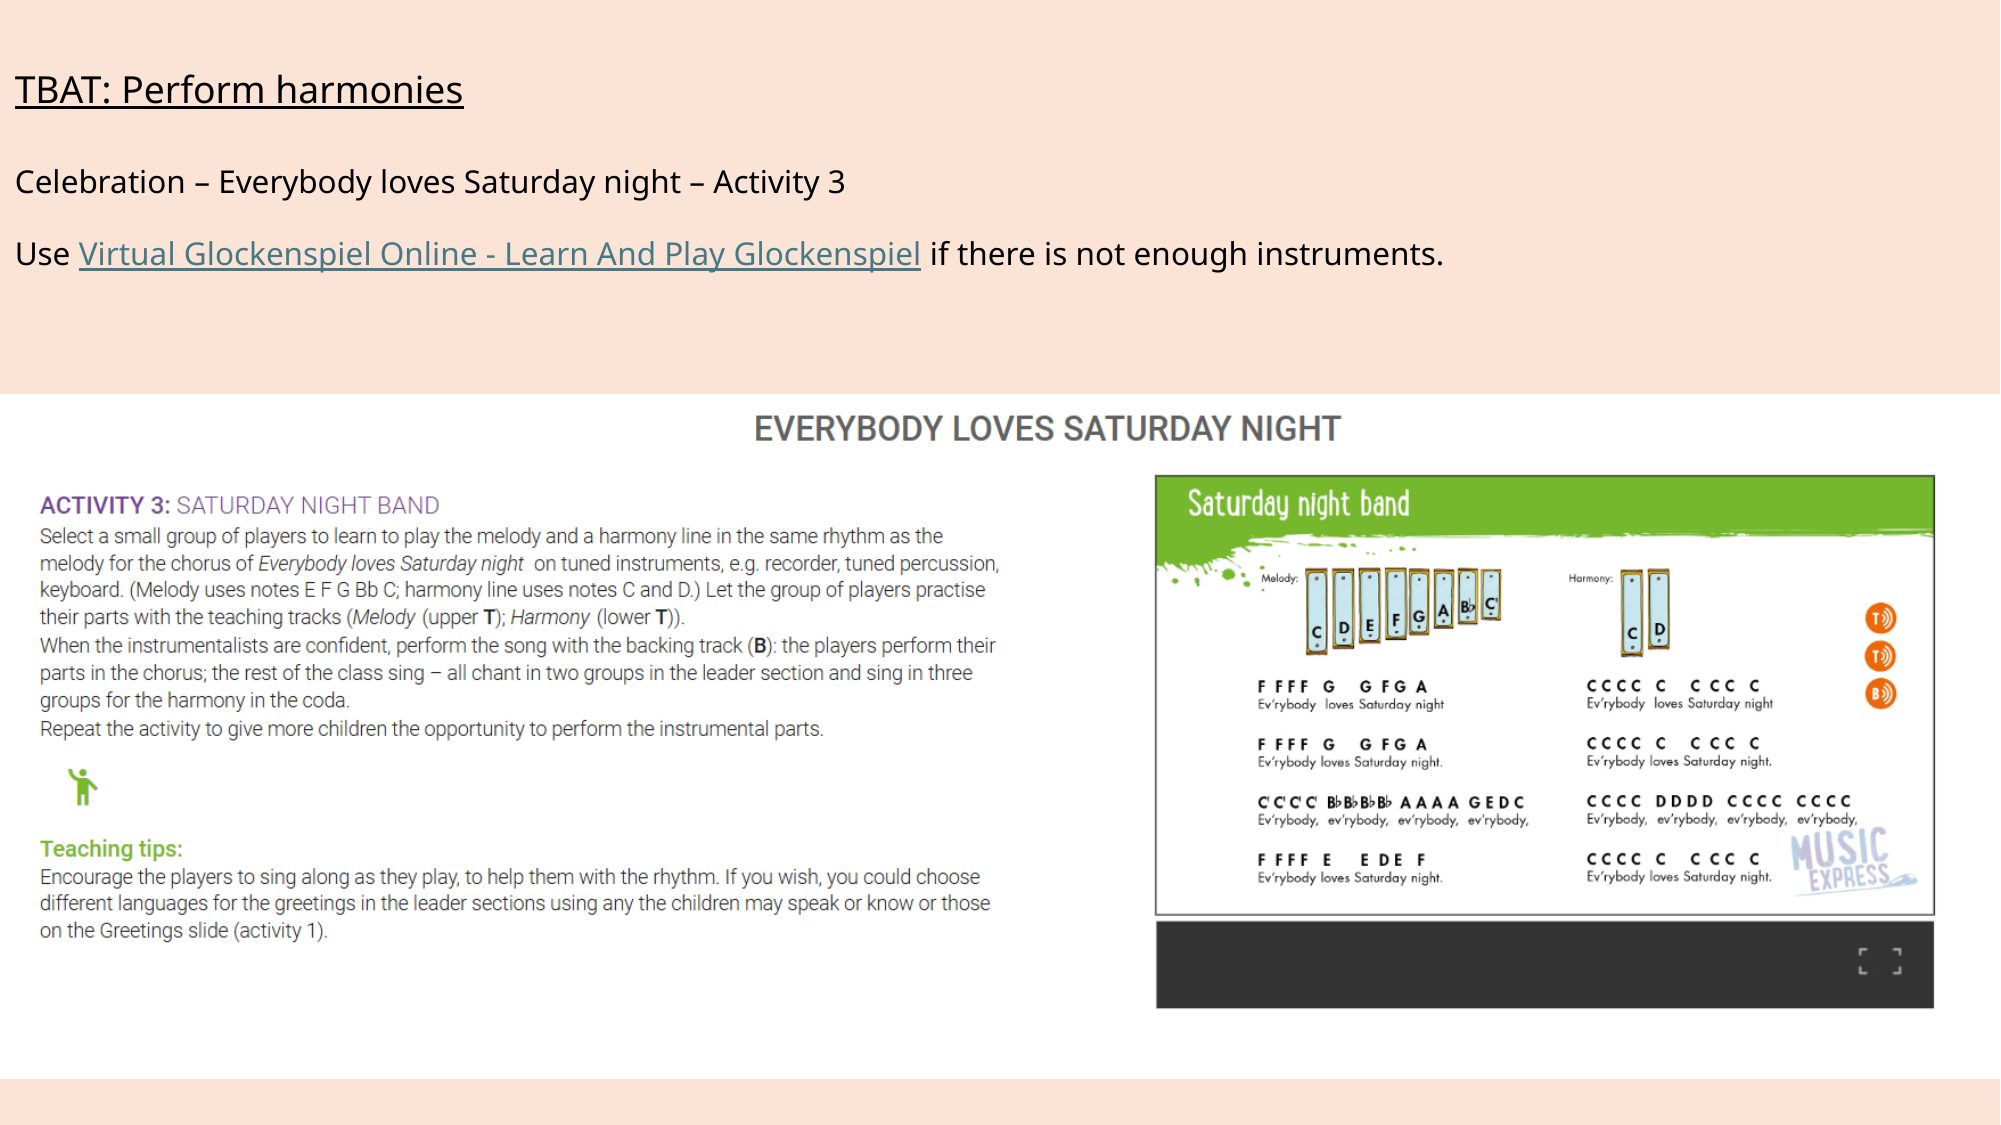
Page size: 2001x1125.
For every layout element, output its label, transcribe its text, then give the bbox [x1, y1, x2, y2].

title TBAT: Perform harmonies Celebration – Everybody loves Saturday night – Activity 3 Use Virtual Glockenspiel Online - Learn And Play Glockenspiel if there is not enough instruments. [0, 63, 2000, 281]
picture [0, 393, 2000, 1080]
